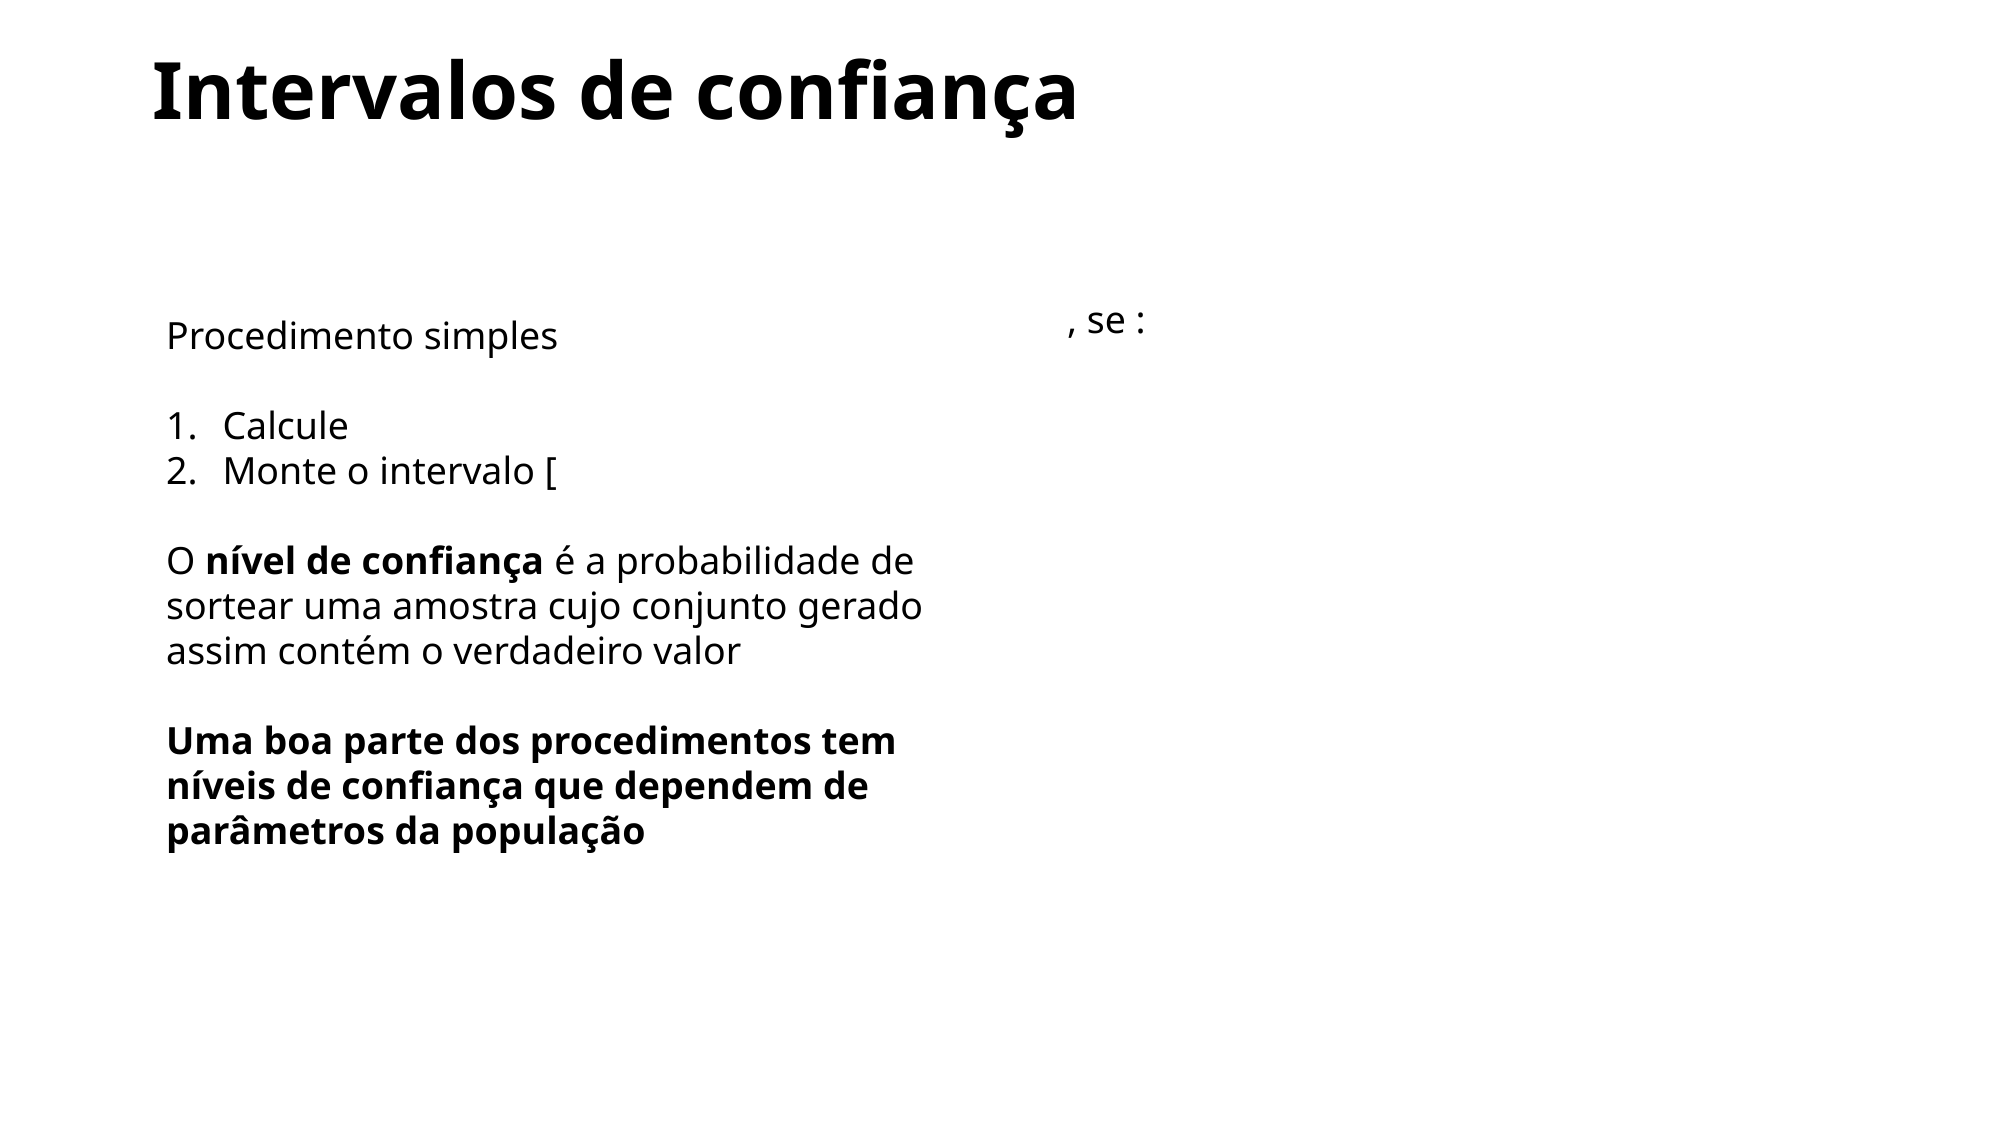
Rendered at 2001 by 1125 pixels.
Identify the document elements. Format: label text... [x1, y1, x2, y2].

title Intervalos de confiança [137, 59, 1863, 128]
text_box [137, 225, 1878, 342]
